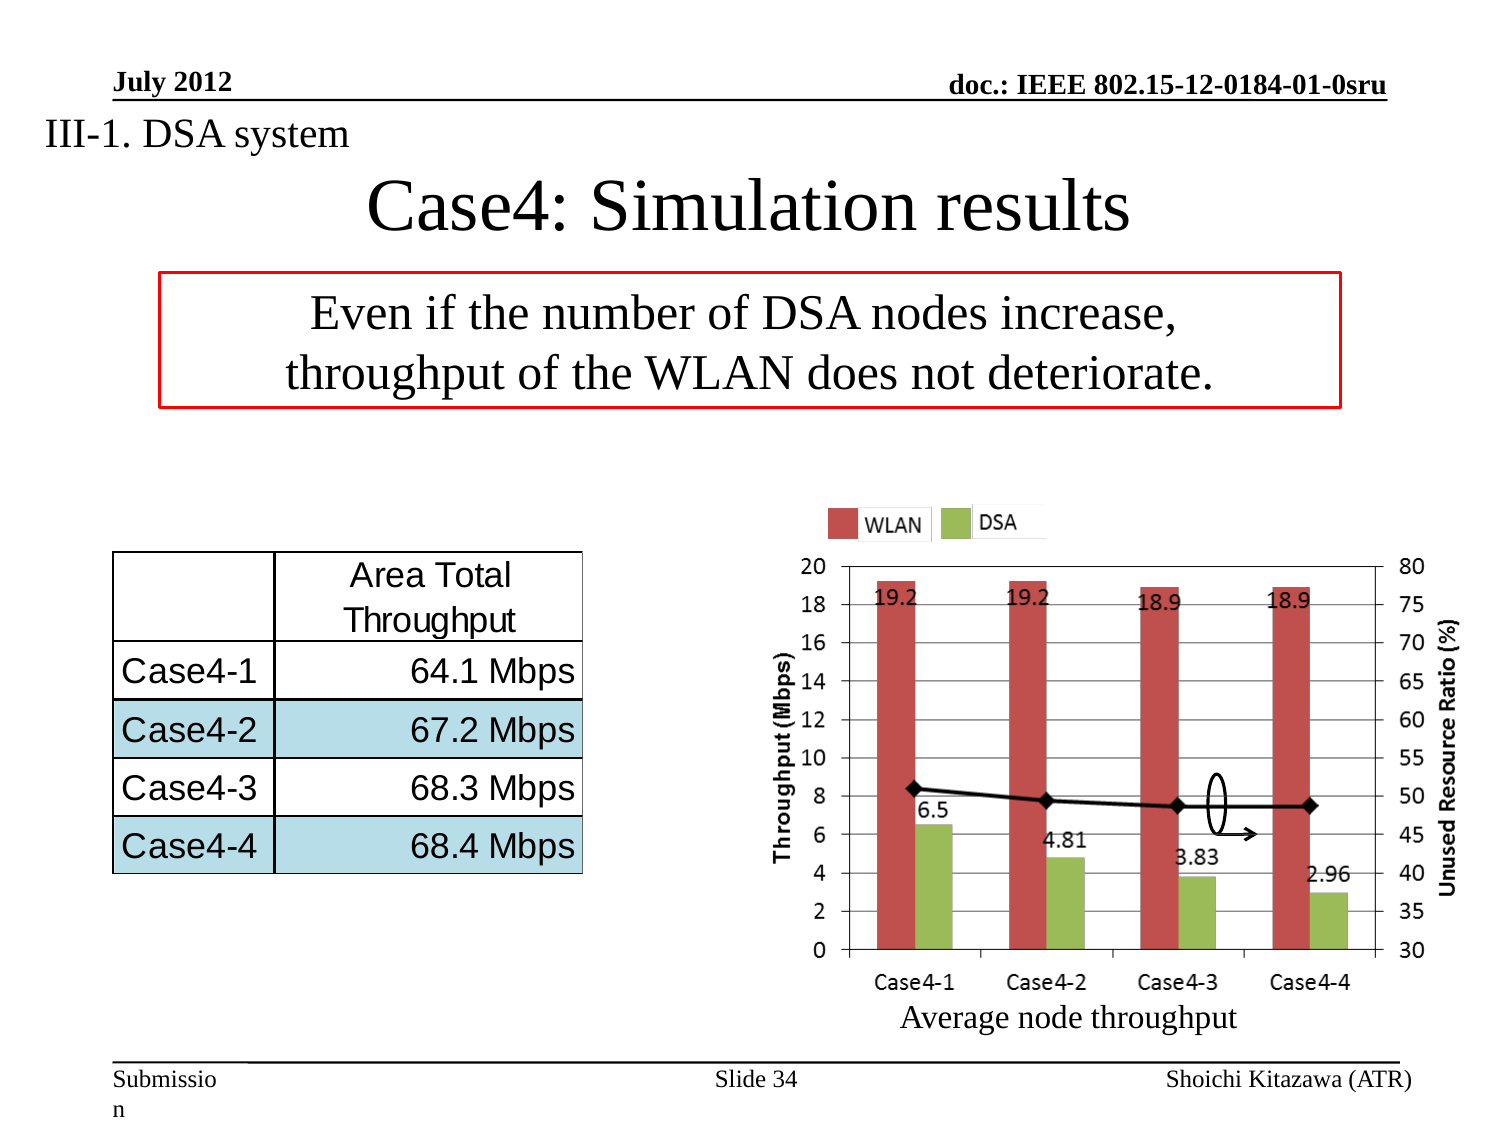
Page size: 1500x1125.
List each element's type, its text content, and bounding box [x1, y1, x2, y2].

text_box Even if the number of DSA nodes increase, throughput of the WLAN does not deteriorate. [159, 272, 1341, 408]
slide_number Slide 34 [712, 1062, 800, 1093]
picture [111, 550, 585, 876]
footer Shoichi Kitazawa (ATR) [900, 1062, 1413, 1093]
text_box Average node throughput [797, 1009, 1341, 1043]
picture [749, 503, 1500, 1002]
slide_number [112, 62, 375, 98]
title Case4: Simulation results [112, 112, 1388, 288]
text_box III-1. DSA system [29, 101, 491, 161]
